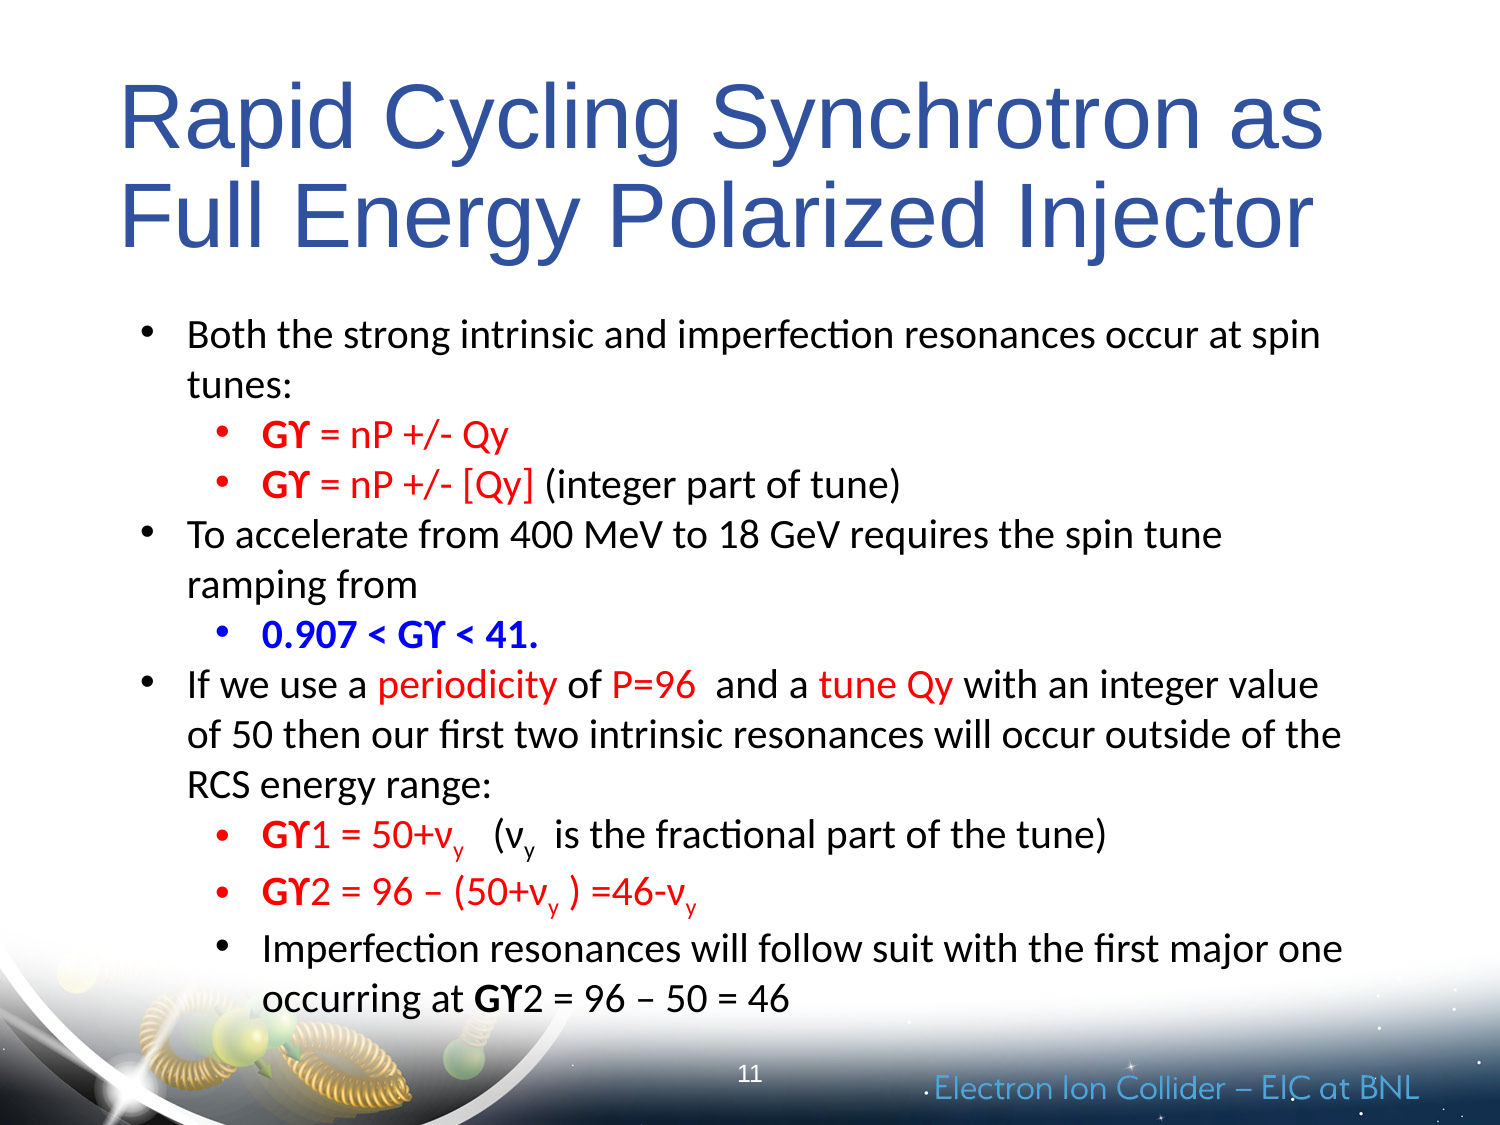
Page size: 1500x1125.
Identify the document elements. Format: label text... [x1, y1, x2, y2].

title Rapid Cycling Synchrotron as Full Energy Polarized Injector [103, 59, 1397, 278]
slide_number 11 [496, 1042, 1004, 1103]
text_box Both the strong intrinsic and imperfection resonances occur at spin tunes: Gϒ = nP +/- Qy Gϒ = nP +/- [Qy] (integer part of tune) To accelerate from 400 MeV to 18 GeV requires the spin tune ramping from 0.907 < Gϒ < 41. If we use a periodicity of P=96 and a tune Qy with an integer value of 50 then our first two intrinsic resonances will occur outside of the RCS energy range: Gϒ1 = 50+νy (νy is the fractional part of the tune) Gϒ2 = 96 – (50+νy ) =46-νy Imperfection resonances will follow suit with the first major one occurring at Gϒ2 = 96 – 50 = 46 [125, 298, 1375, 1028]
picture [0, 0, 1500, 1125]
